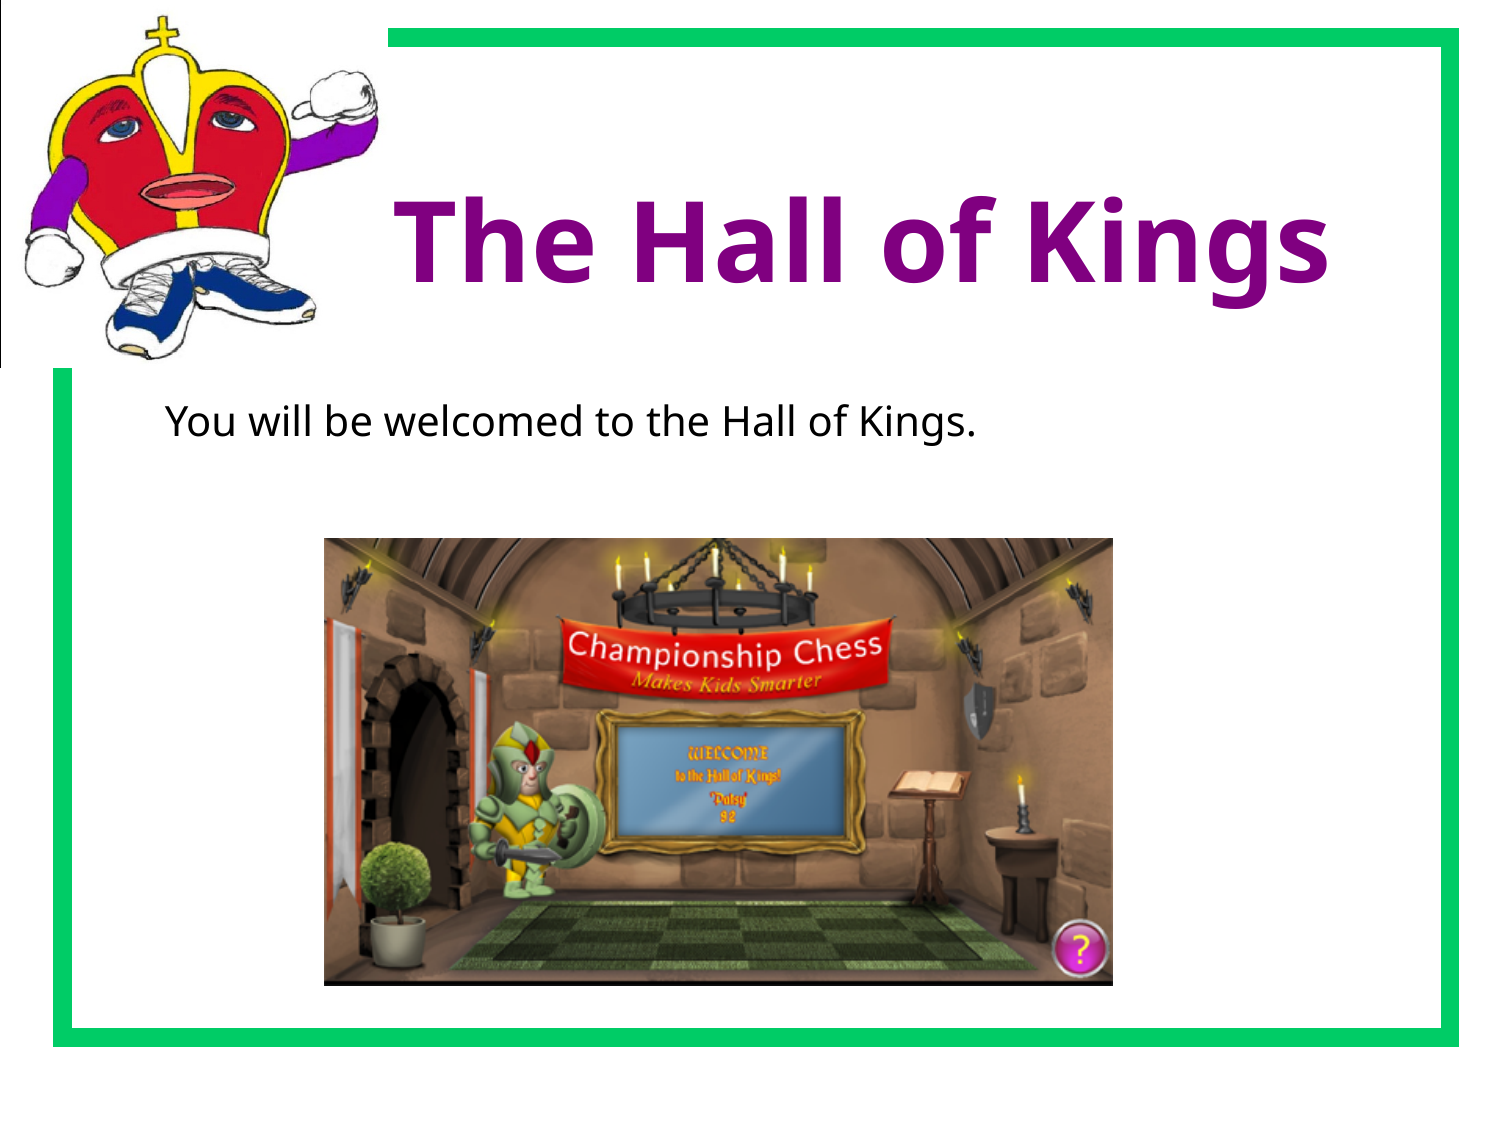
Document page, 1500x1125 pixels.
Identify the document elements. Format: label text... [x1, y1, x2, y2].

text_box You will be welcomed to the Hall of Kings. [149, 387, 1413, 903]
title The Hall of Kings [391, 137, 1425, 338]
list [0, 0, 388, 368]
picture [324, 538, 1113, 987]
